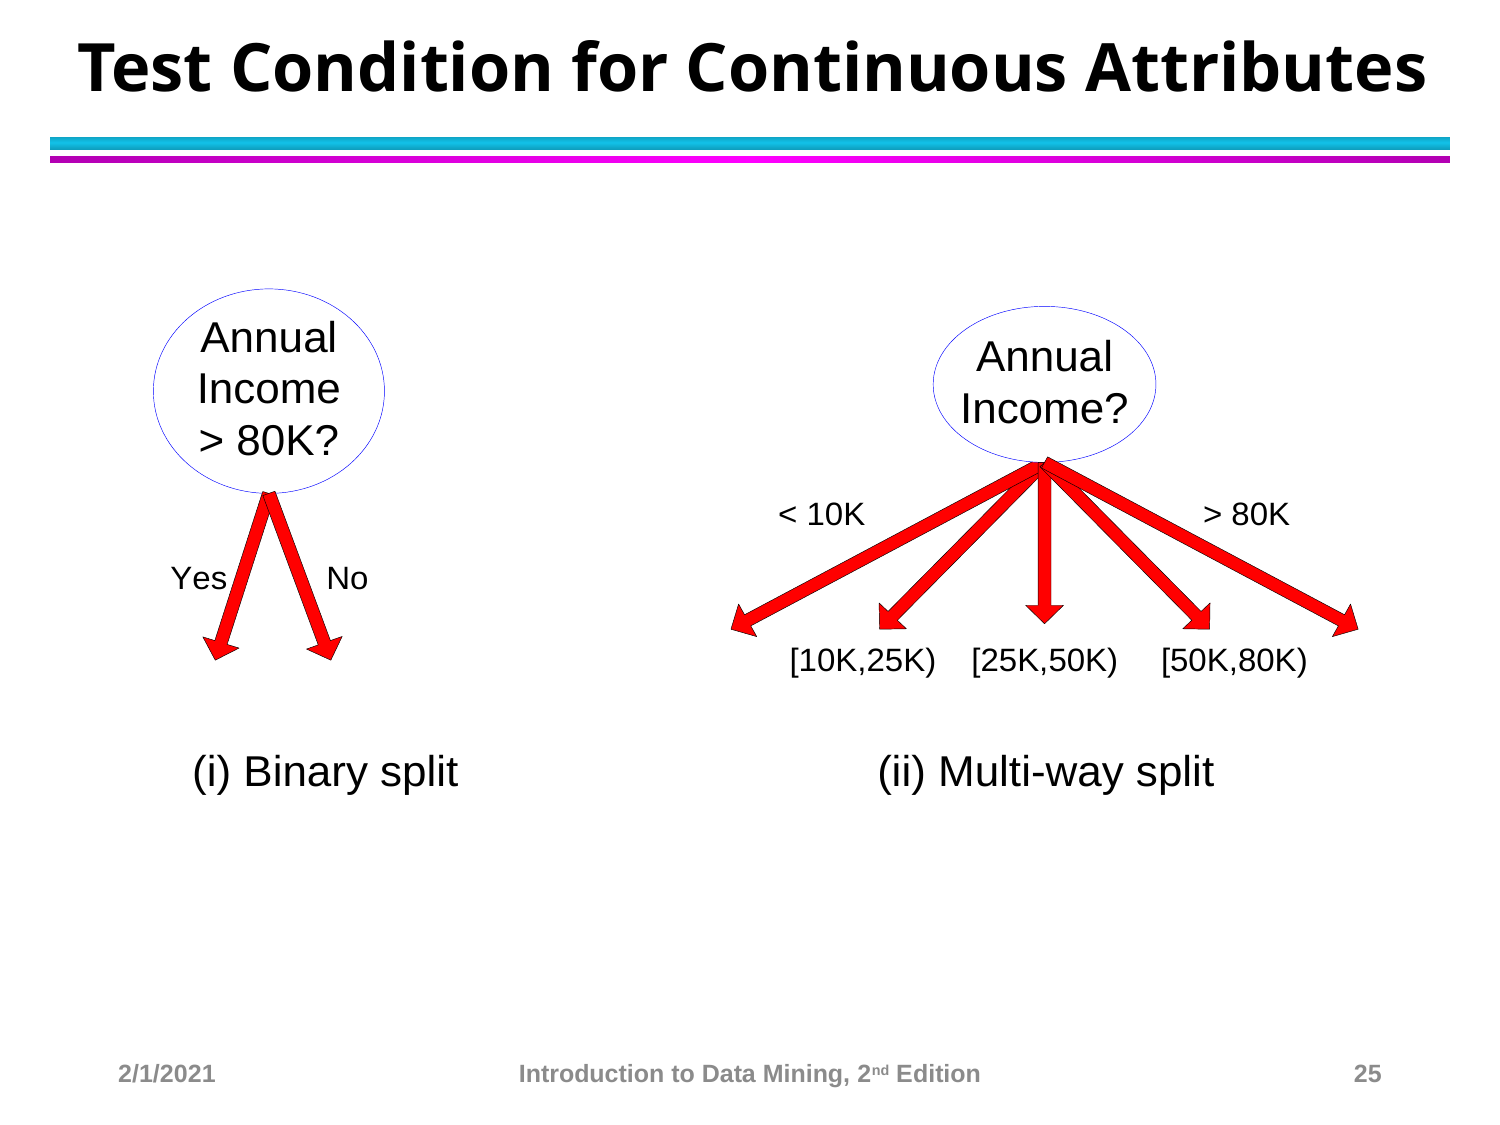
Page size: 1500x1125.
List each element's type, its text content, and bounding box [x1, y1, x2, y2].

footer Introduction to Data Mining, 2nd Edition [496, 1042, 1004, 1103]
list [120, 286, 1370, 826]
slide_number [103, 1042, 441, 1103]
title Test Condition for Continuous Attributes [62, 24, 1463, 113]
slide_number 25 [1059, 1042, 1397, 1103]
